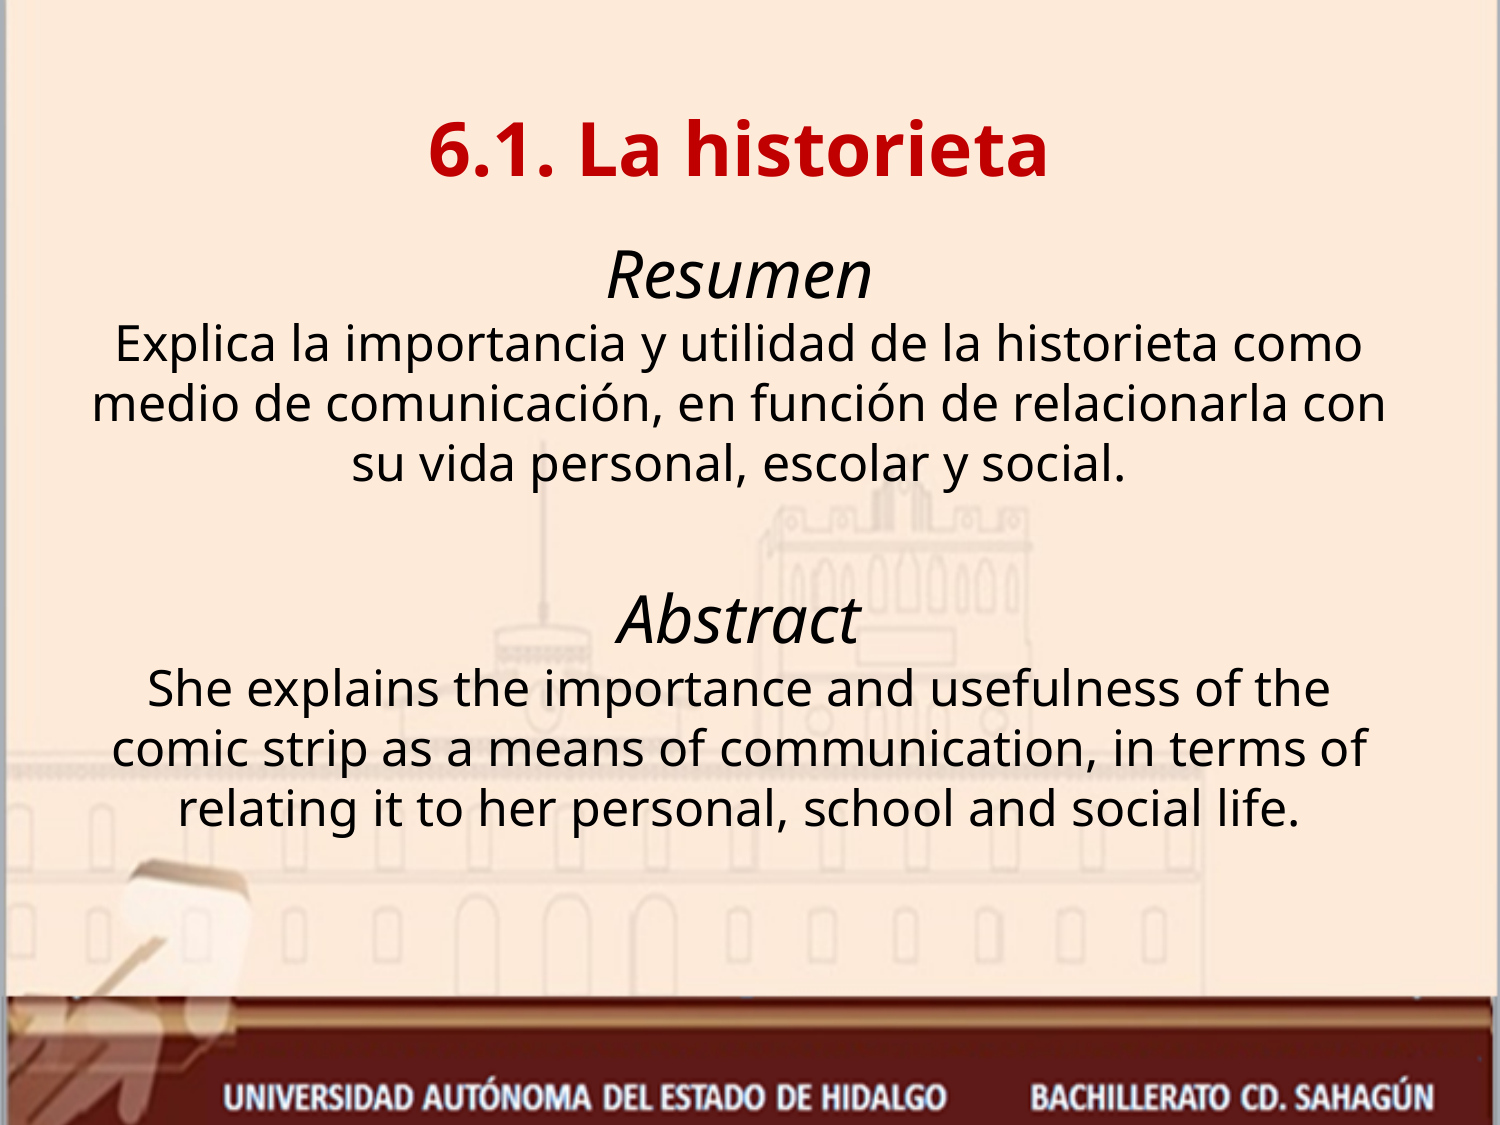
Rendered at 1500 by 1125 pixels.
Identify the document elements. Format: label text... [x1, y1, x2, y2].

title 6.1. La historieta Resumen Explica la importancia y utilidad de la historieta como medio de comunicación, en función de relacionarla con su vida personal, escolar y social. Abstract She explains the importance and usefulness of the comic strip as a means of communication, in terms of relating it to her personal, school and social life. [64, 101, 1415, 917]
picture [0, 0, 1500, 1125]
